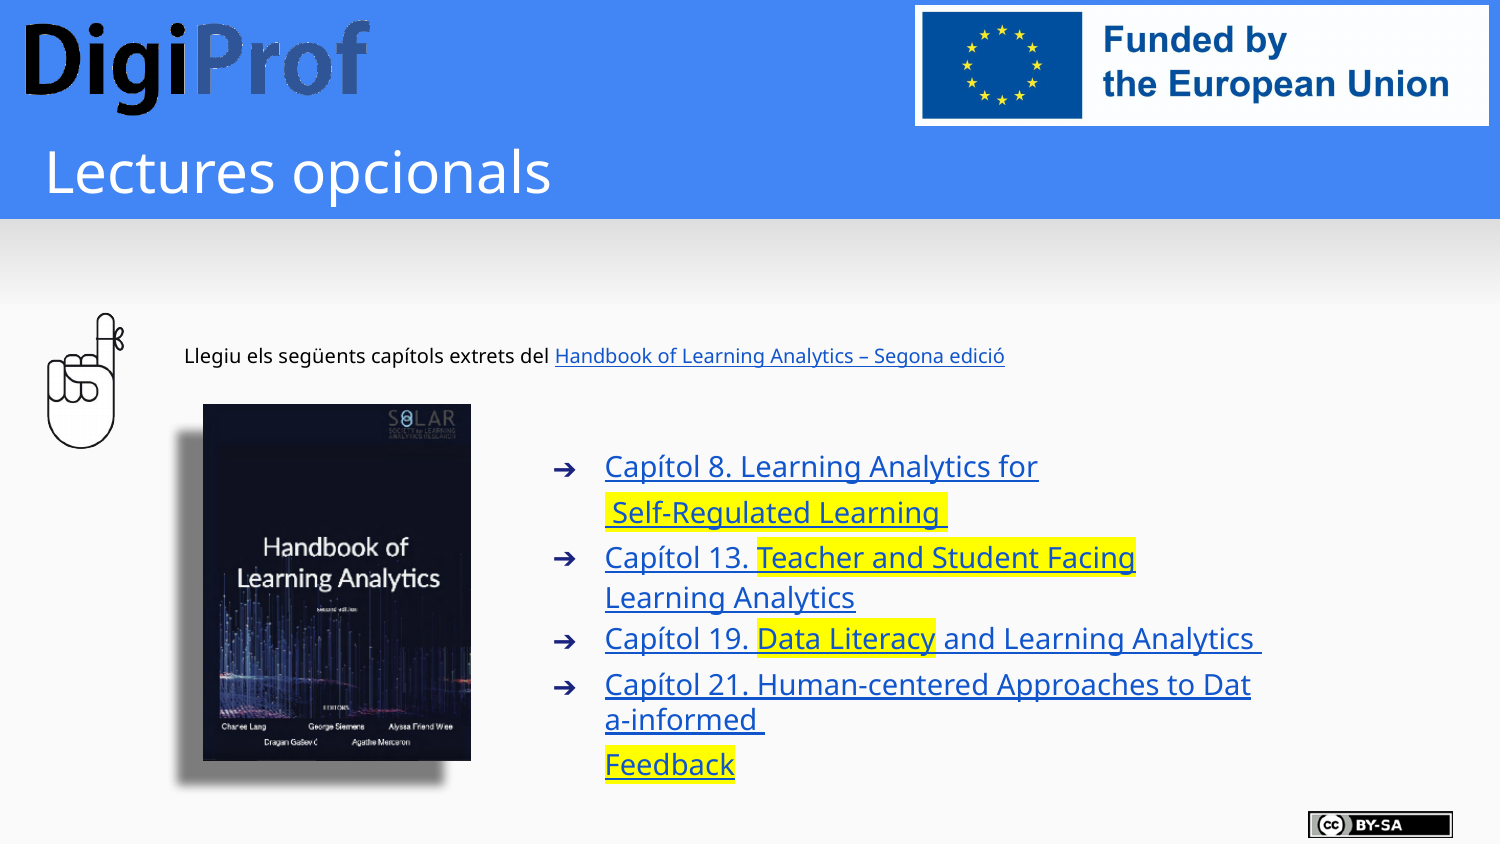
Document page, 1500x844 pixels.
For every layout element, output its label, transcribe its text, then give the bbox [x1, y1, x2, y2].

picture [0, 0, 394, 132]
picture [202, 404, 471, 762]
picture [1308, 811, 1453, 838]
picture [40, 306, 128, 455]
title Lectures opcionals [29, 94, 1360, 220]
picture [915, 5, 1489, 126]
list Llegiu els següents capítols extrets del Handbook of Learning Analytics – Segona edició [169, 314, 1427, 387]
text_box Capítol 8. Learning Analytics for Self-Regulated Learning Capítol 13. Teacher and Student Facing Learning Analytics Capítol 19. Data Literacy and Learning Analytics Capítol 21. Human-centered Approaches to Data-informed Feedback [514, 427, 1281, 767]
